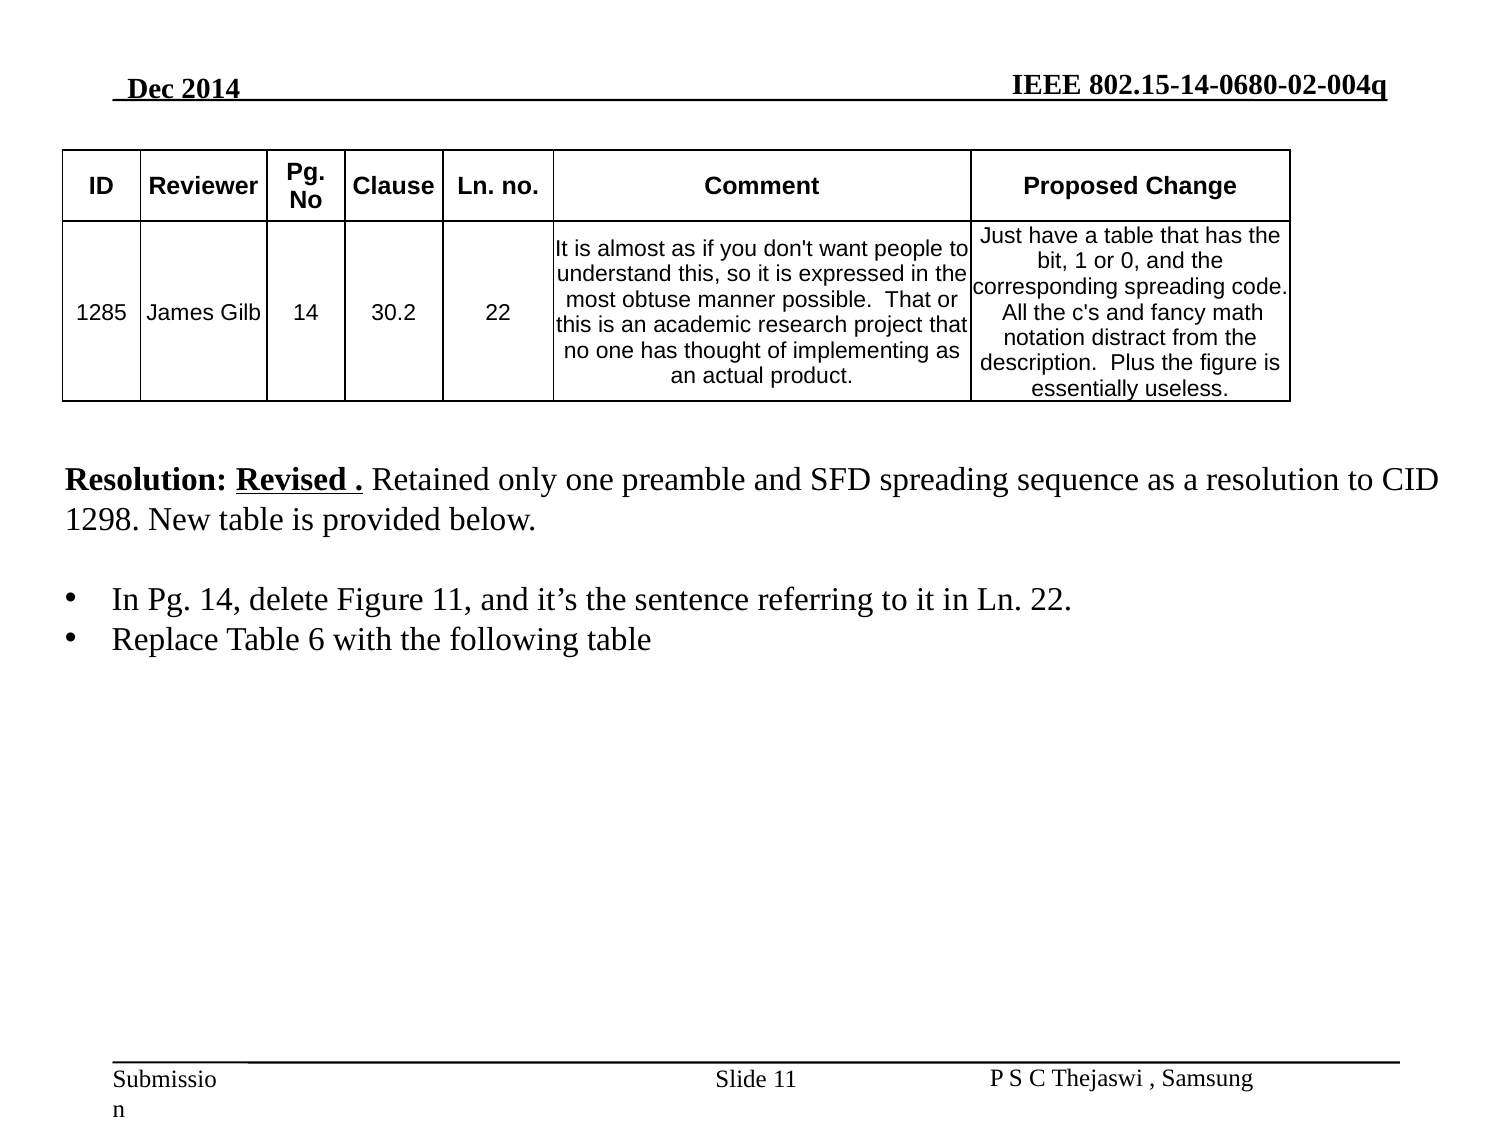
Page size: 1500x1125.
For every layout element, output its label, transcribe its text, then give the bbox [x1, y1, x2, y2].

slide_number Slide 11 [712, 1061, 800, 1093]
table_cell 1285 [63, 222, 140, 400]
table_header ID [63, 151, 140, 220]
table_header Pg. No [268, 151, 344, 220]
table_header Clause [346, 151, 442, 220]
table_cell 30.2 [346, 222, 442, 400]
table_header Ln. no. [444, 151, 553, 220]
table_header Comment [554, 151, 970, 220]
table_cell It is almost as if you don't want people to understand this, so it is expressed in the most obtuse manner possible. That or this is an academic research project that no one has thought of implementing as an actual product. [554, 222, 970, 400]
table_header Proposed Change [972, 151, 1289, 220]
table_cell James Gilb [141, 222, 266, 400]
table_cell 14 [268, 222, 344, 400]
table_header Reviewer [141, 151, 266, 220]
table_cell Just have a table that has the bit, 1 or 0, and the corresponding spreading code. All the c's and fancy math notation distract from the description. Plus the figure is essentially useless. [972, 222, 1289, 400]
text_box Resolution: Revised . Retained only one preamble and SFD spreading sequence as a resolution to CID 1298. New table is provided below. In Pg. 14, delete Figure 11, and it’s the sentence referring to it in Ln. 22. Replace Table 6 with the following table [49, 449, 1475, 665]
table_cell 22 [444, 222, 553, 400]
